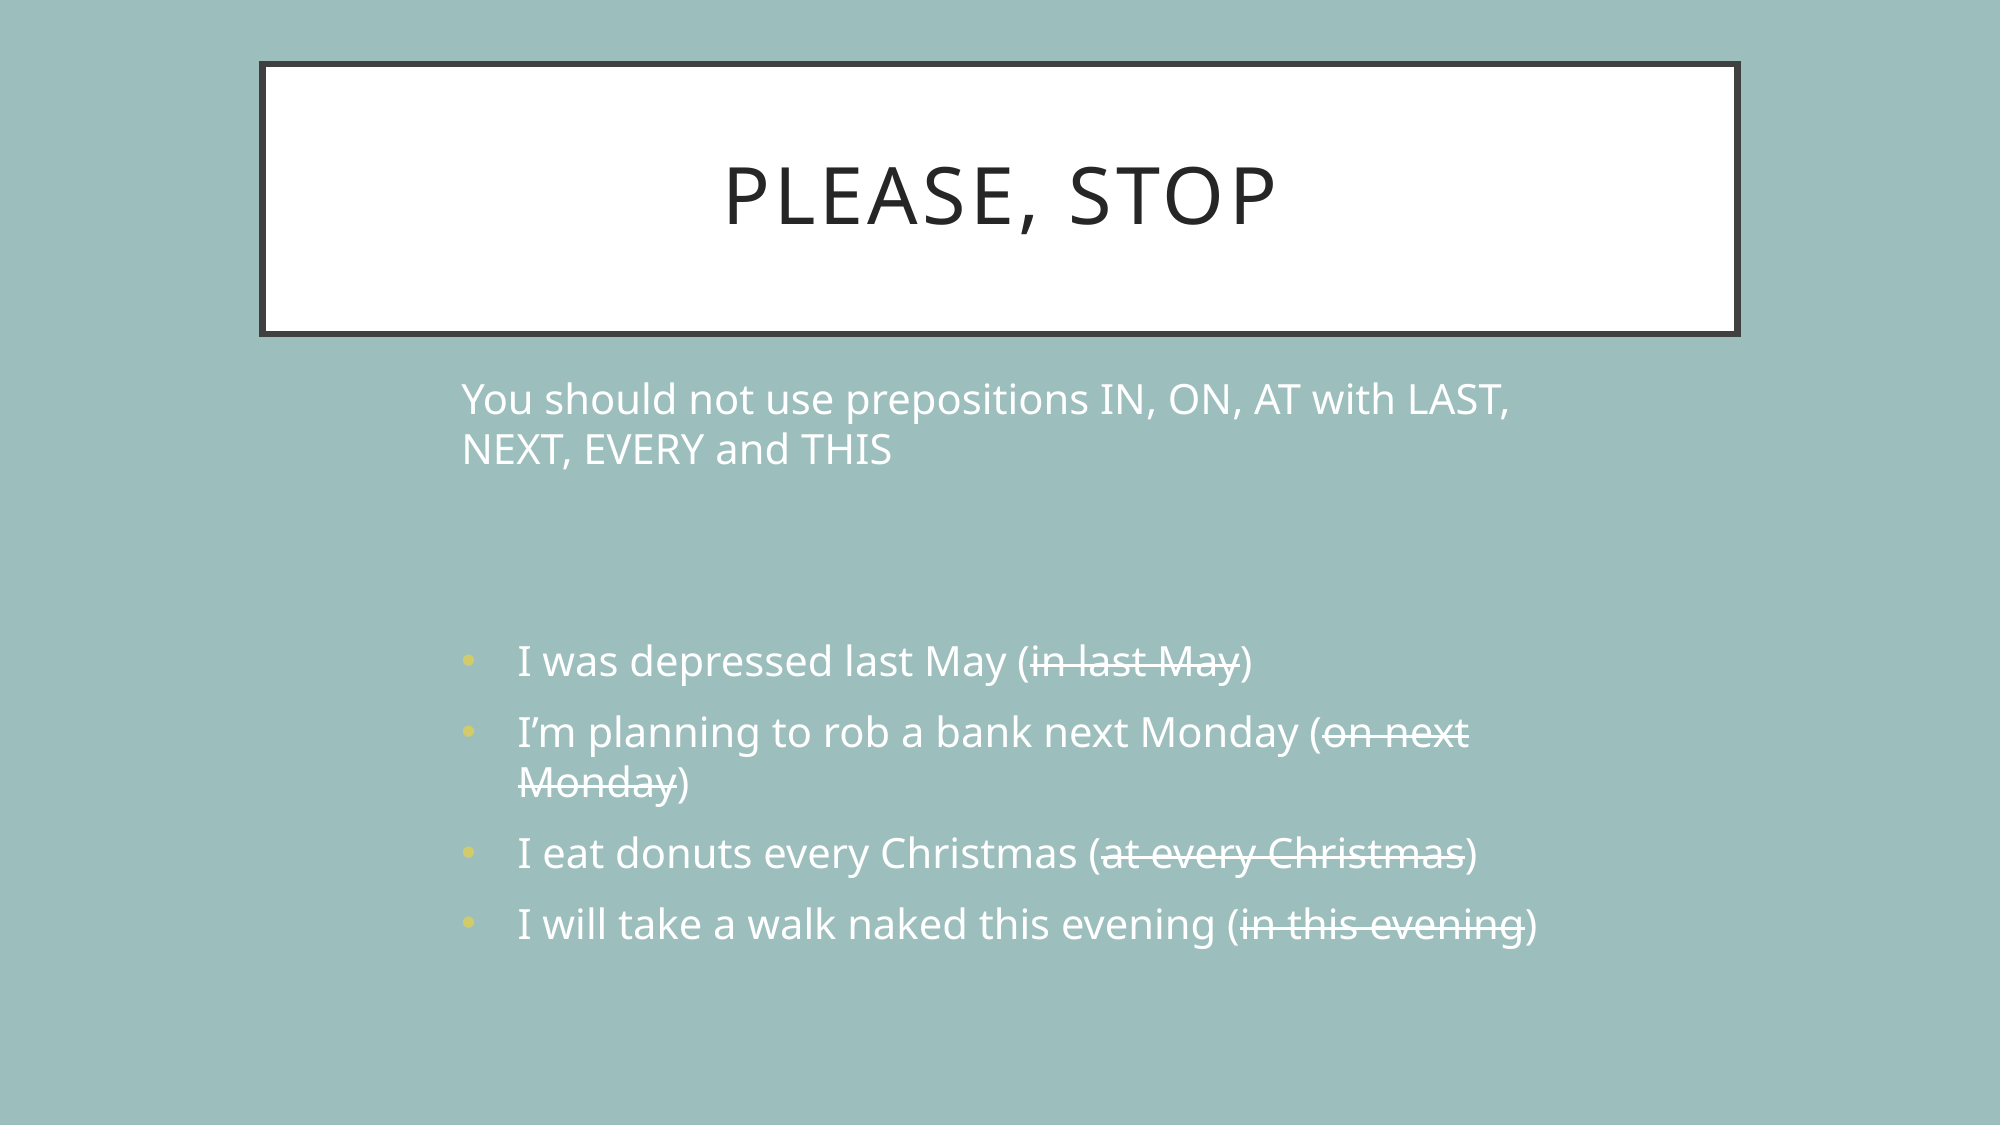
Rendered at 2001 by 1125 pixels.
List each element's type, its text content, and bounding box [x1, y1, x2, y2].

title Please, stop [259, 61, 1741, 337]
list You should not use prepositions IN, ON, AT with LAST, NEXT, EVERY and THIS I was depressed last May (in last May) I’m planning to rob a bank next Monday (on next Monday) I eat donuts every Christmas (at every Christmas) I will take a walk naked this evening (in this evening) [442, 364, 1558, 1041]
